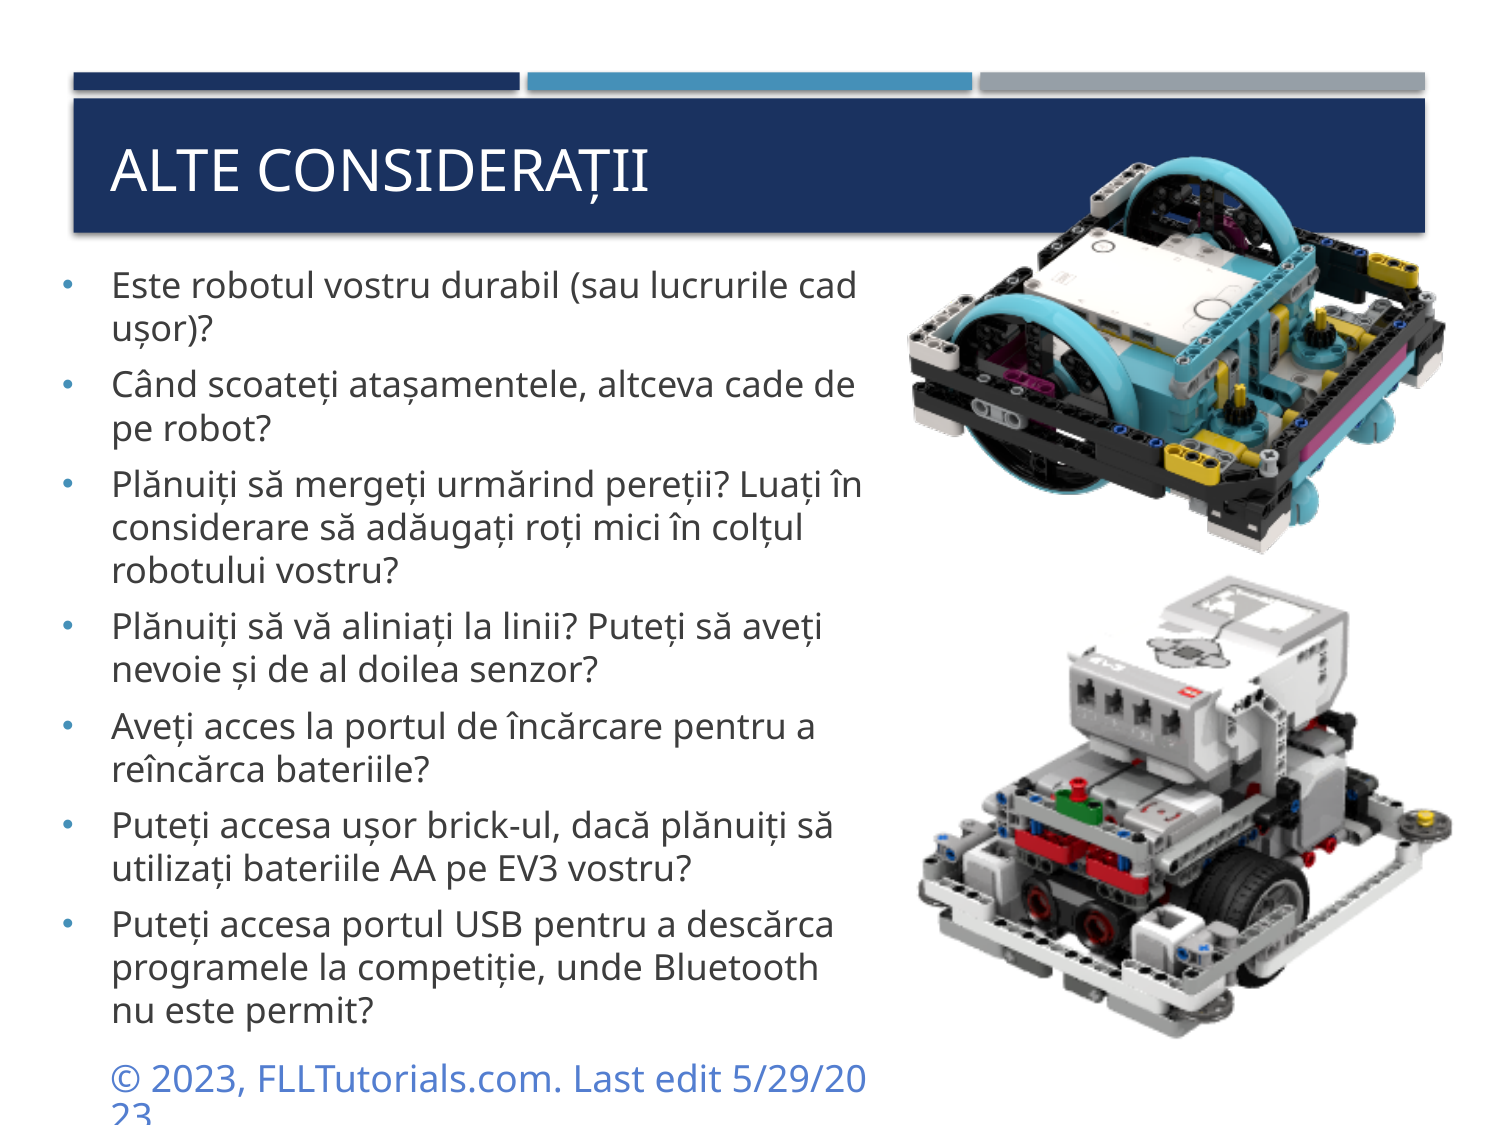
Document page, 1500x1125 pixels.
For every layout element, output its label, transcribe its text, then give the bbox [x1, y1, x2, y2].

picture [893, 47, 1495, 1059]
title Alte considerații [95, 112, 887, 211]
list Este robotul vostru durabil (sau lucrurile cad ușor)? Când scoateți atașamentele, altceva cade de pe robot? Plănuiți să mergeți urmărind pereții? Luați în considerare să adăugați roți mici în colțul robotului vostru? Plănuiți să vă aliniați la linii? Puteți să aveți nevoie și de al doilea senzor? Aveți acces la portul de încărcare pentru a reîncărca bateriile? Puteți accesa ușor brick-ul, dacă plănuiți să utilizați bateriile AA pe EV3 vostru? Puteți accesa portul USB pentru a descărca programele la competiție, unde Bluetooth nu este permit? [47, 255, 886, 1052]
footer © 2023, FLLTutorials.com. Last edit 5/29/2023 [95, 1047, 895, 1108]
